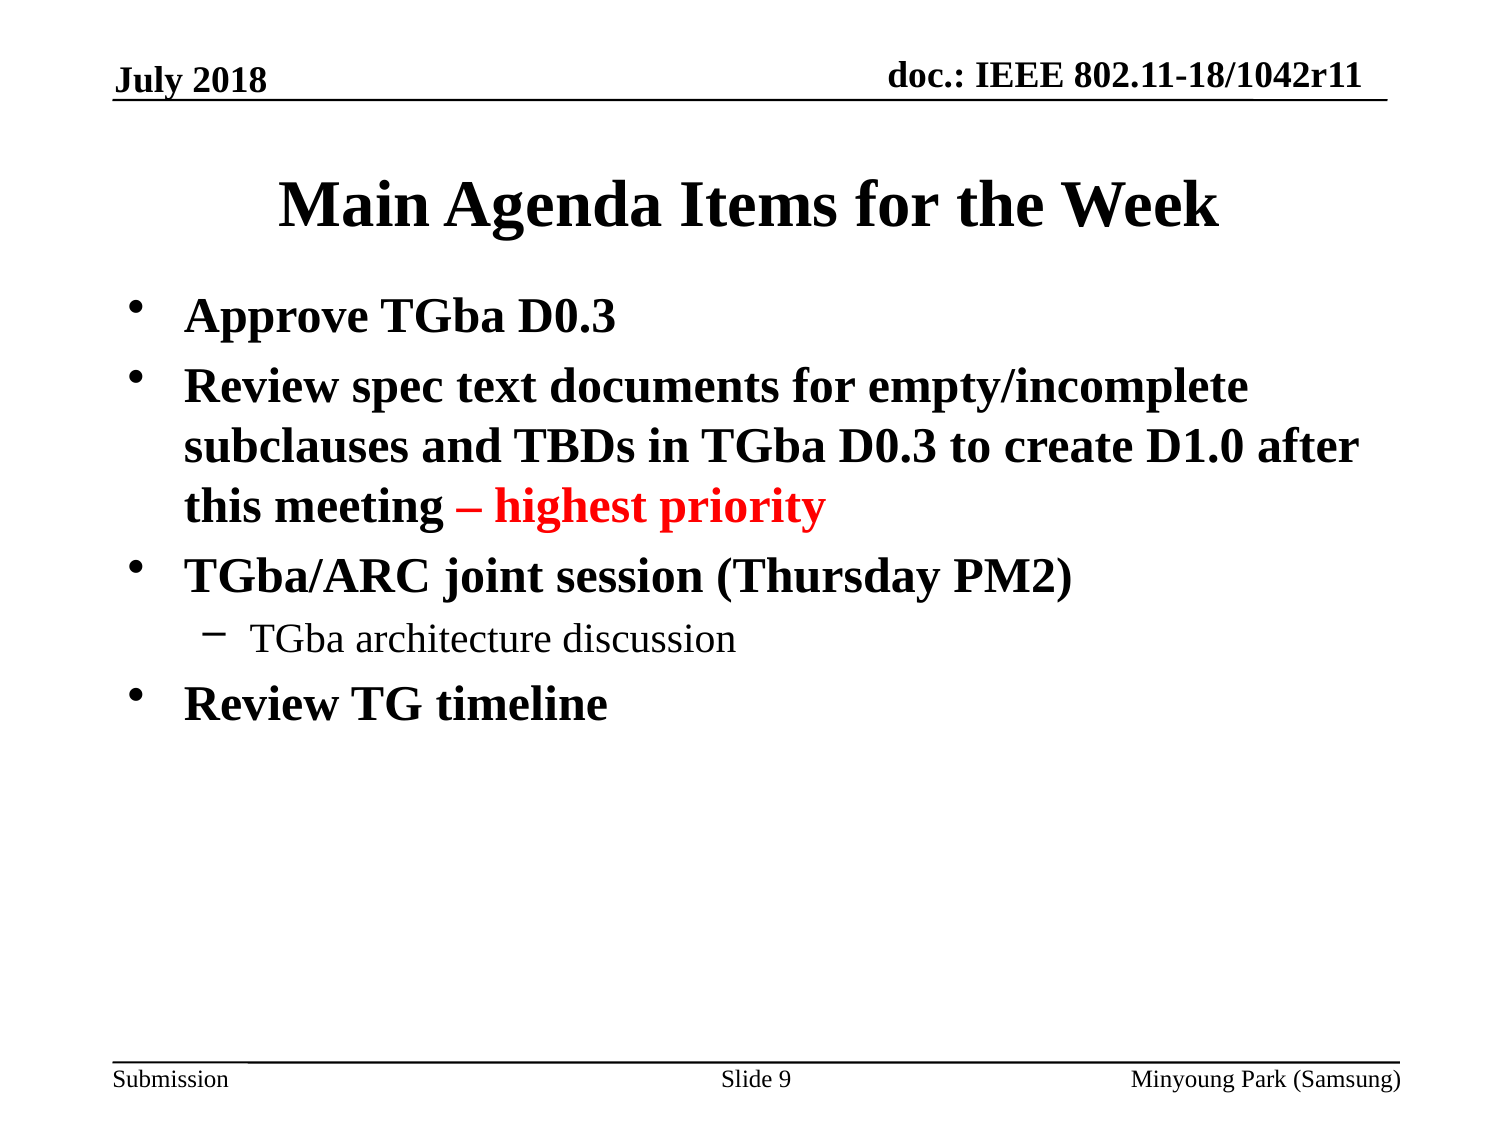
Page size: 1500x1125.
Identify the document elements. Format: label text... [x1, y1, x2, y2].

footer Minyoung Park (Samsung) [949, 1061, 1402, 1093]
slide_number Slide 9 [712, 1061, 800, 1093]
title Main Agenda Items for the Week [112, 112, 1388, 275]
list Approve TGba D0.3 Review spec text documents for empty/incomplete subclauses and TBDs in TGba D0.3 to create D1.0 after this meeting – highest priority TGba/ARC joint session (Thursday PM2) TGba architecture discussion Review TG timeline [112, 275, 1450, 1050]
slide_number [114, 54, 335, 101]
